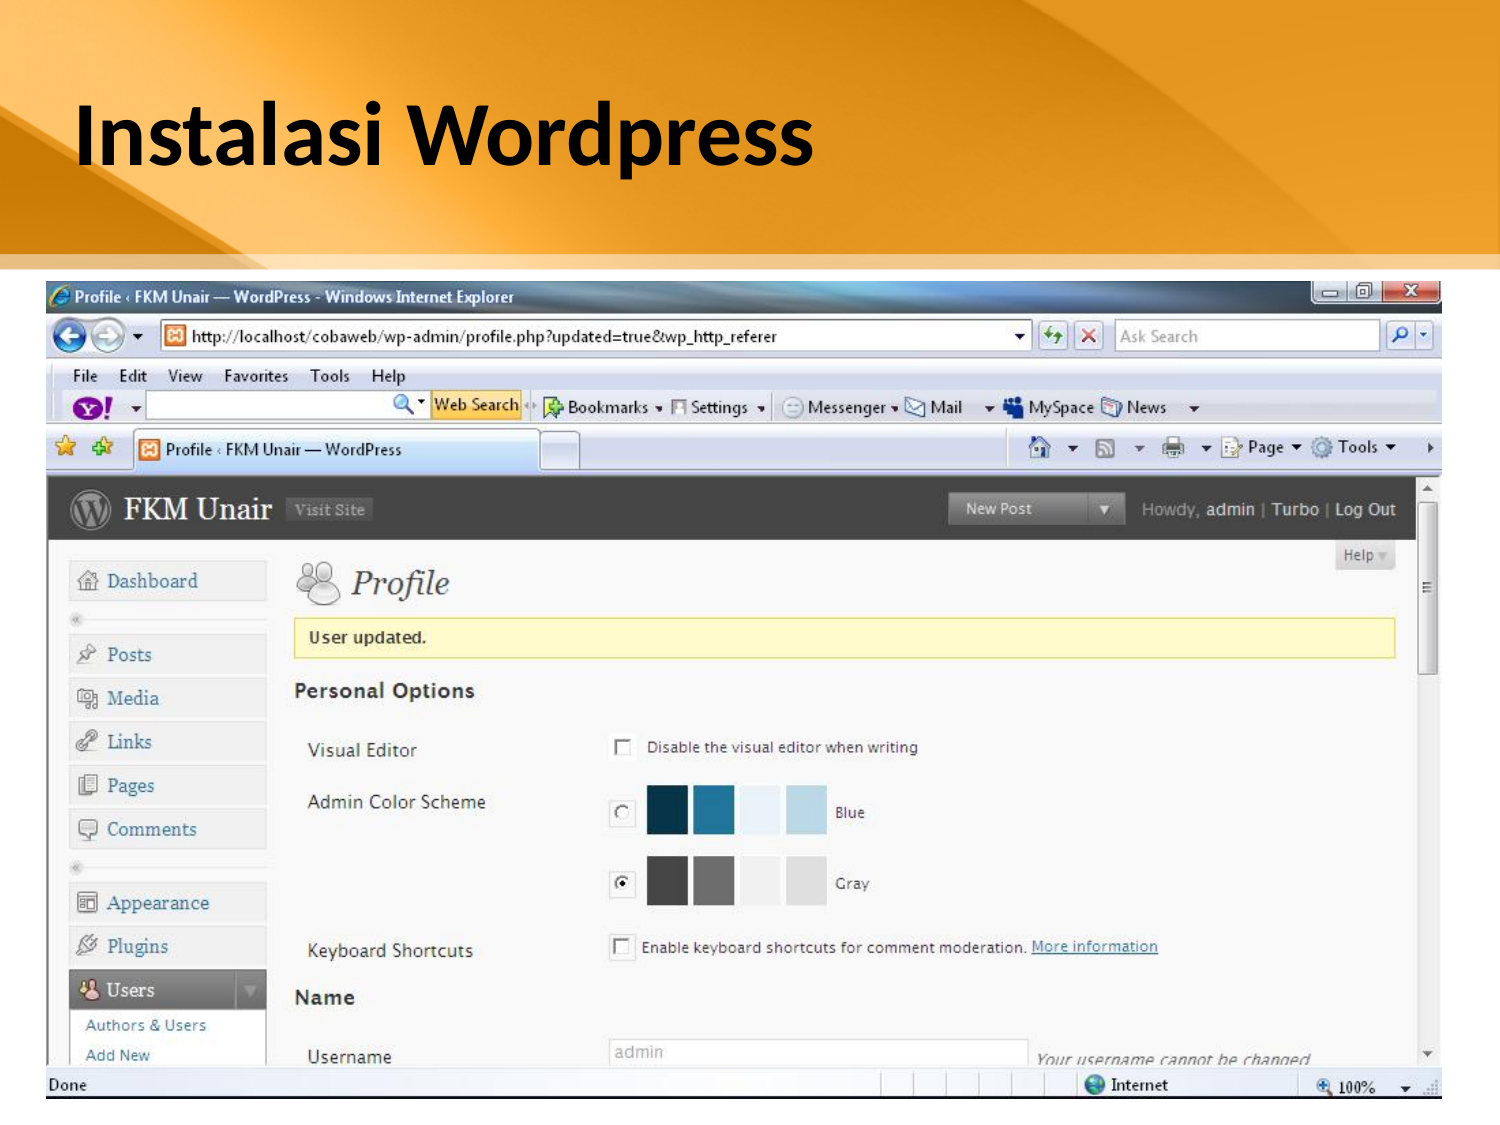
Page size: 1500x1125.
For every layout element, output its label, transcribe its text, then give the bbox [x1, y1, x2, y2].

title Instalasi Wordpress [58, 34, 1168, 223]
picture [0, 0, 1500, 1125]
